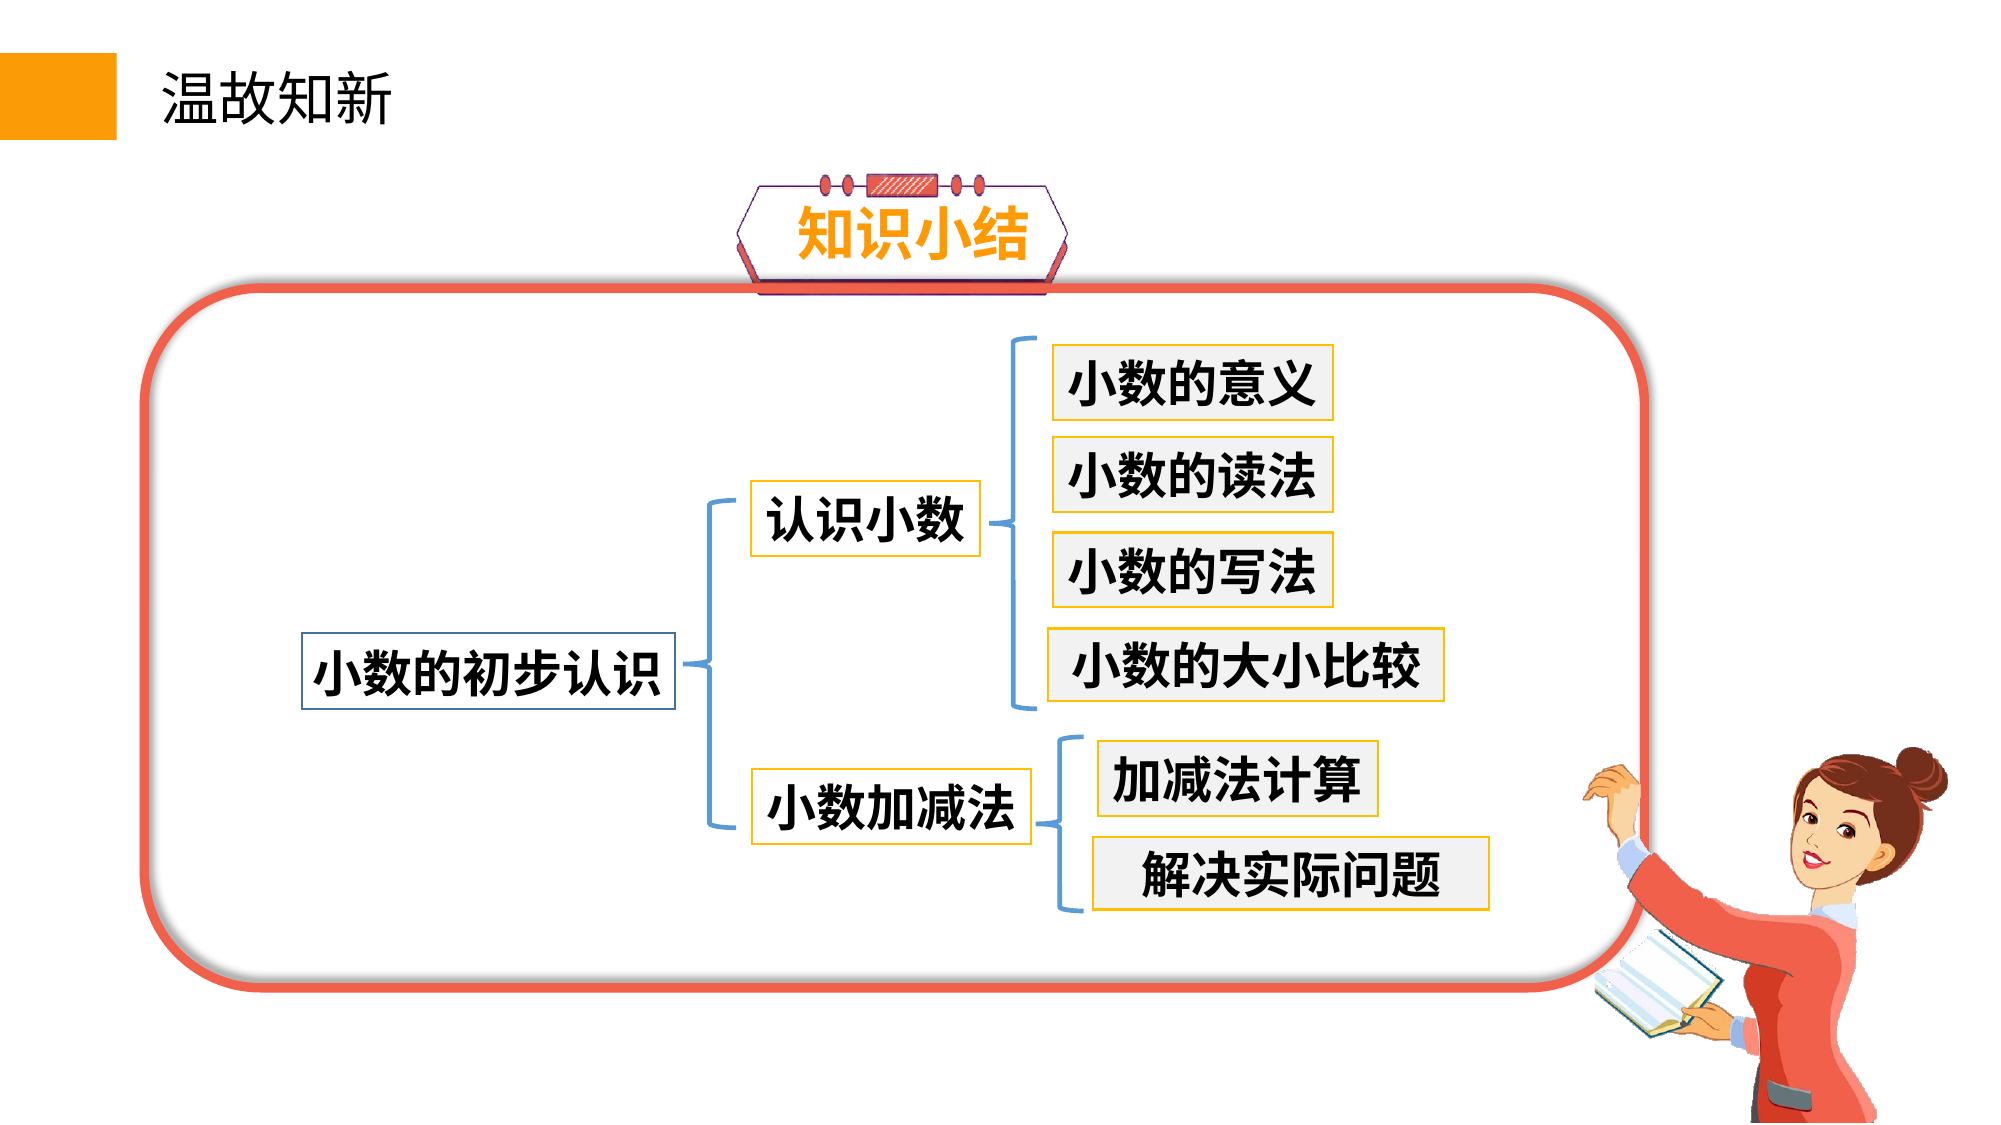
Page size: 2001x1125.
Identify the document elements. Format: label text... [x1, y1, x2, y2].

text_box 温故知新 [145, 54, 409, 140]
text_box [144, 160, 1957, 1125]
